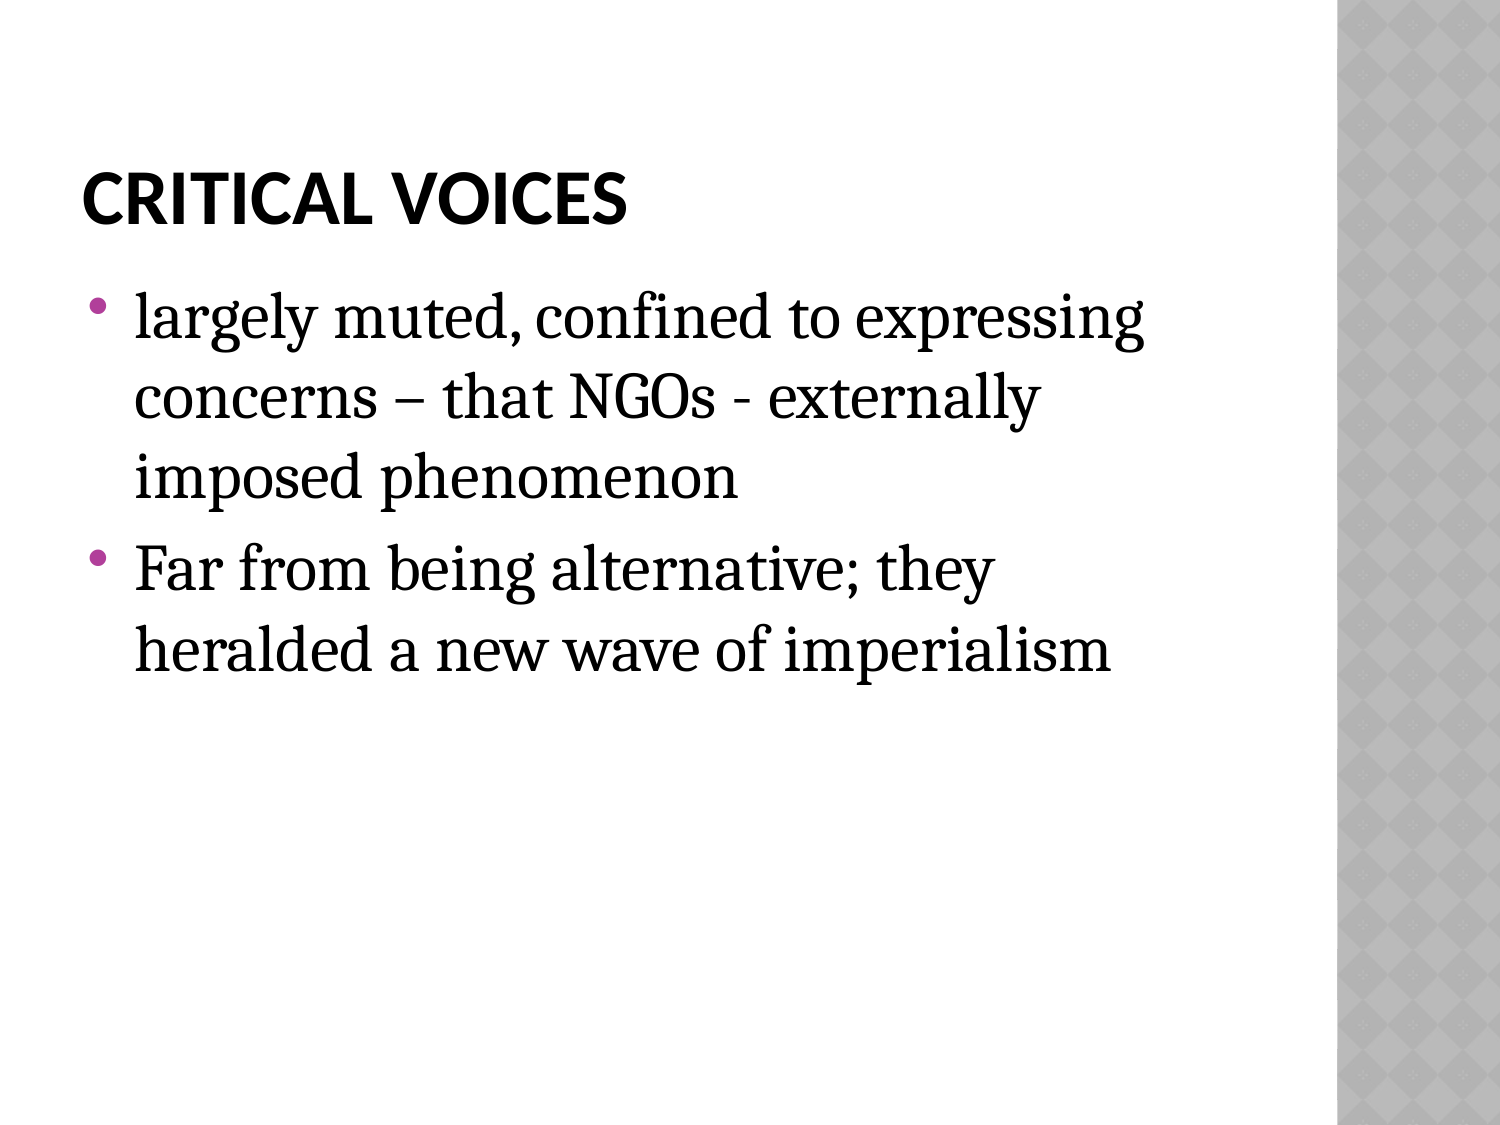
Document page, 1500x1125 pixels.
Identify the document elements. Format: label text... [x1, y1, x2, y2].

list largely muted, confined to expressing concerns – that NGOs - externally imposed phenomenon Far from being alternative; they heralded a new wave of imperialism [75, 264, 1263, 1059]
title Critical voices [75, 52, 1263, 240]
